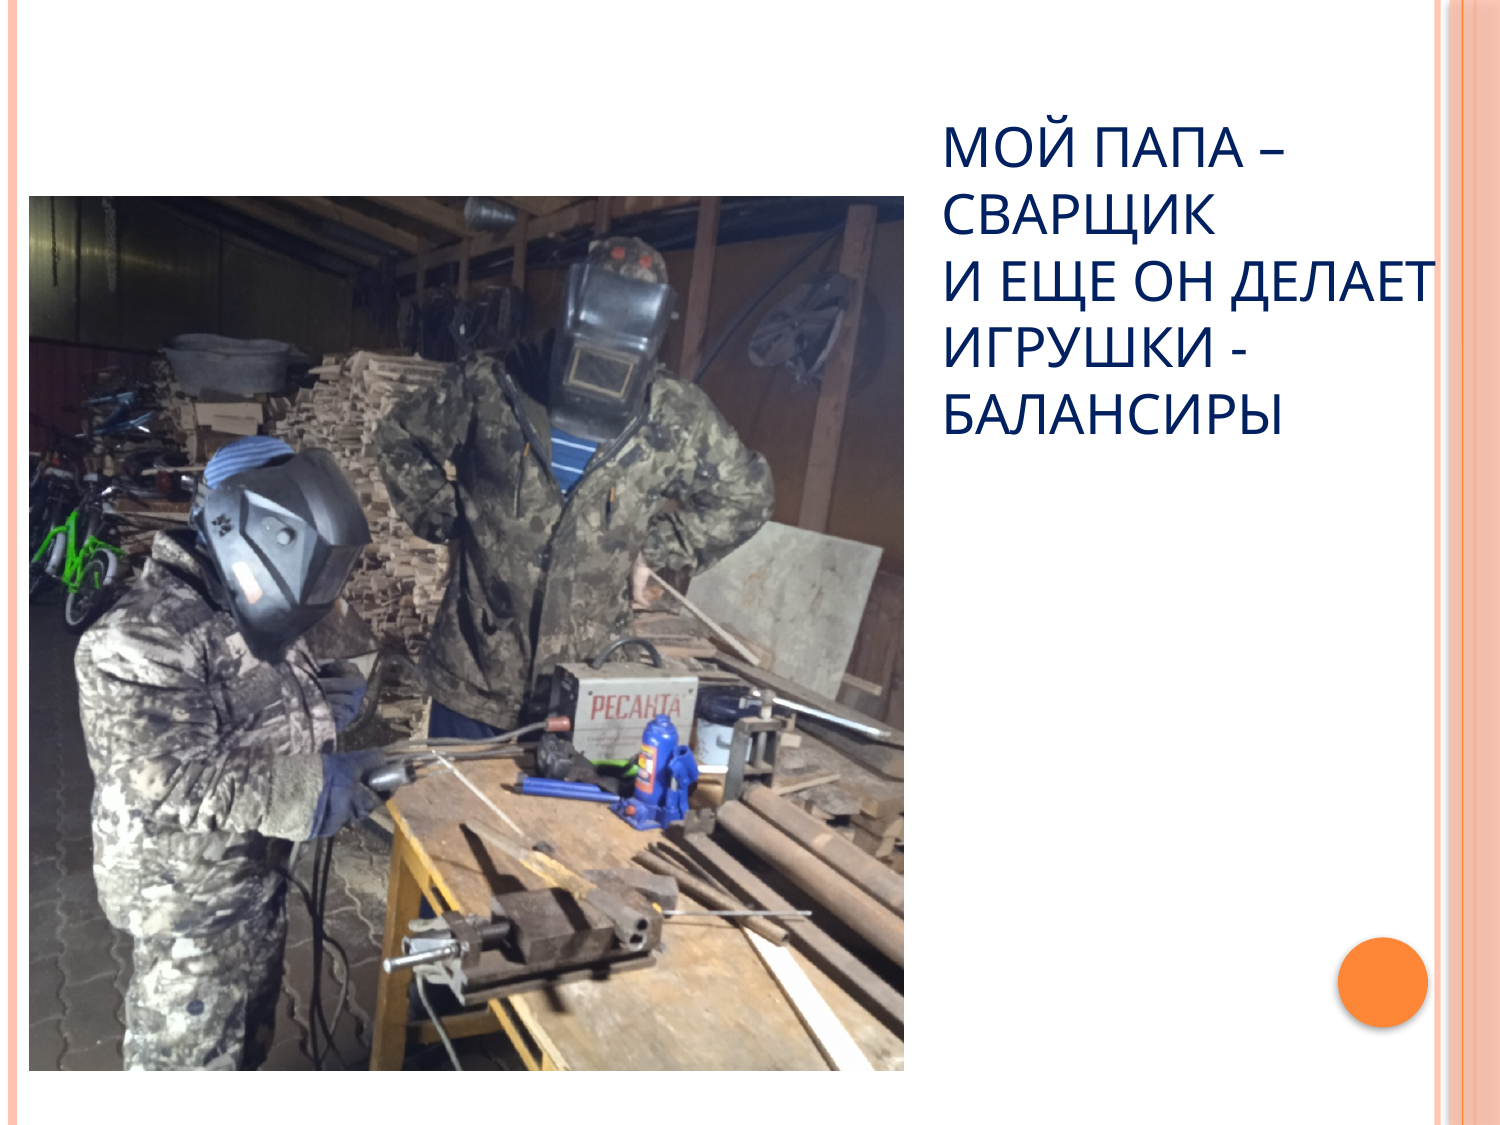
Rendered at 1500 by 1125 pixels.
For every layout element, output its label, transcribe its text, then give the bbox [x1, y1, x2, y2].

title Мой папа – сварщик и еще он делает игрушки - балансиры [927, 54, 1455, 453]
picture [28, 195, 905, 1071]
